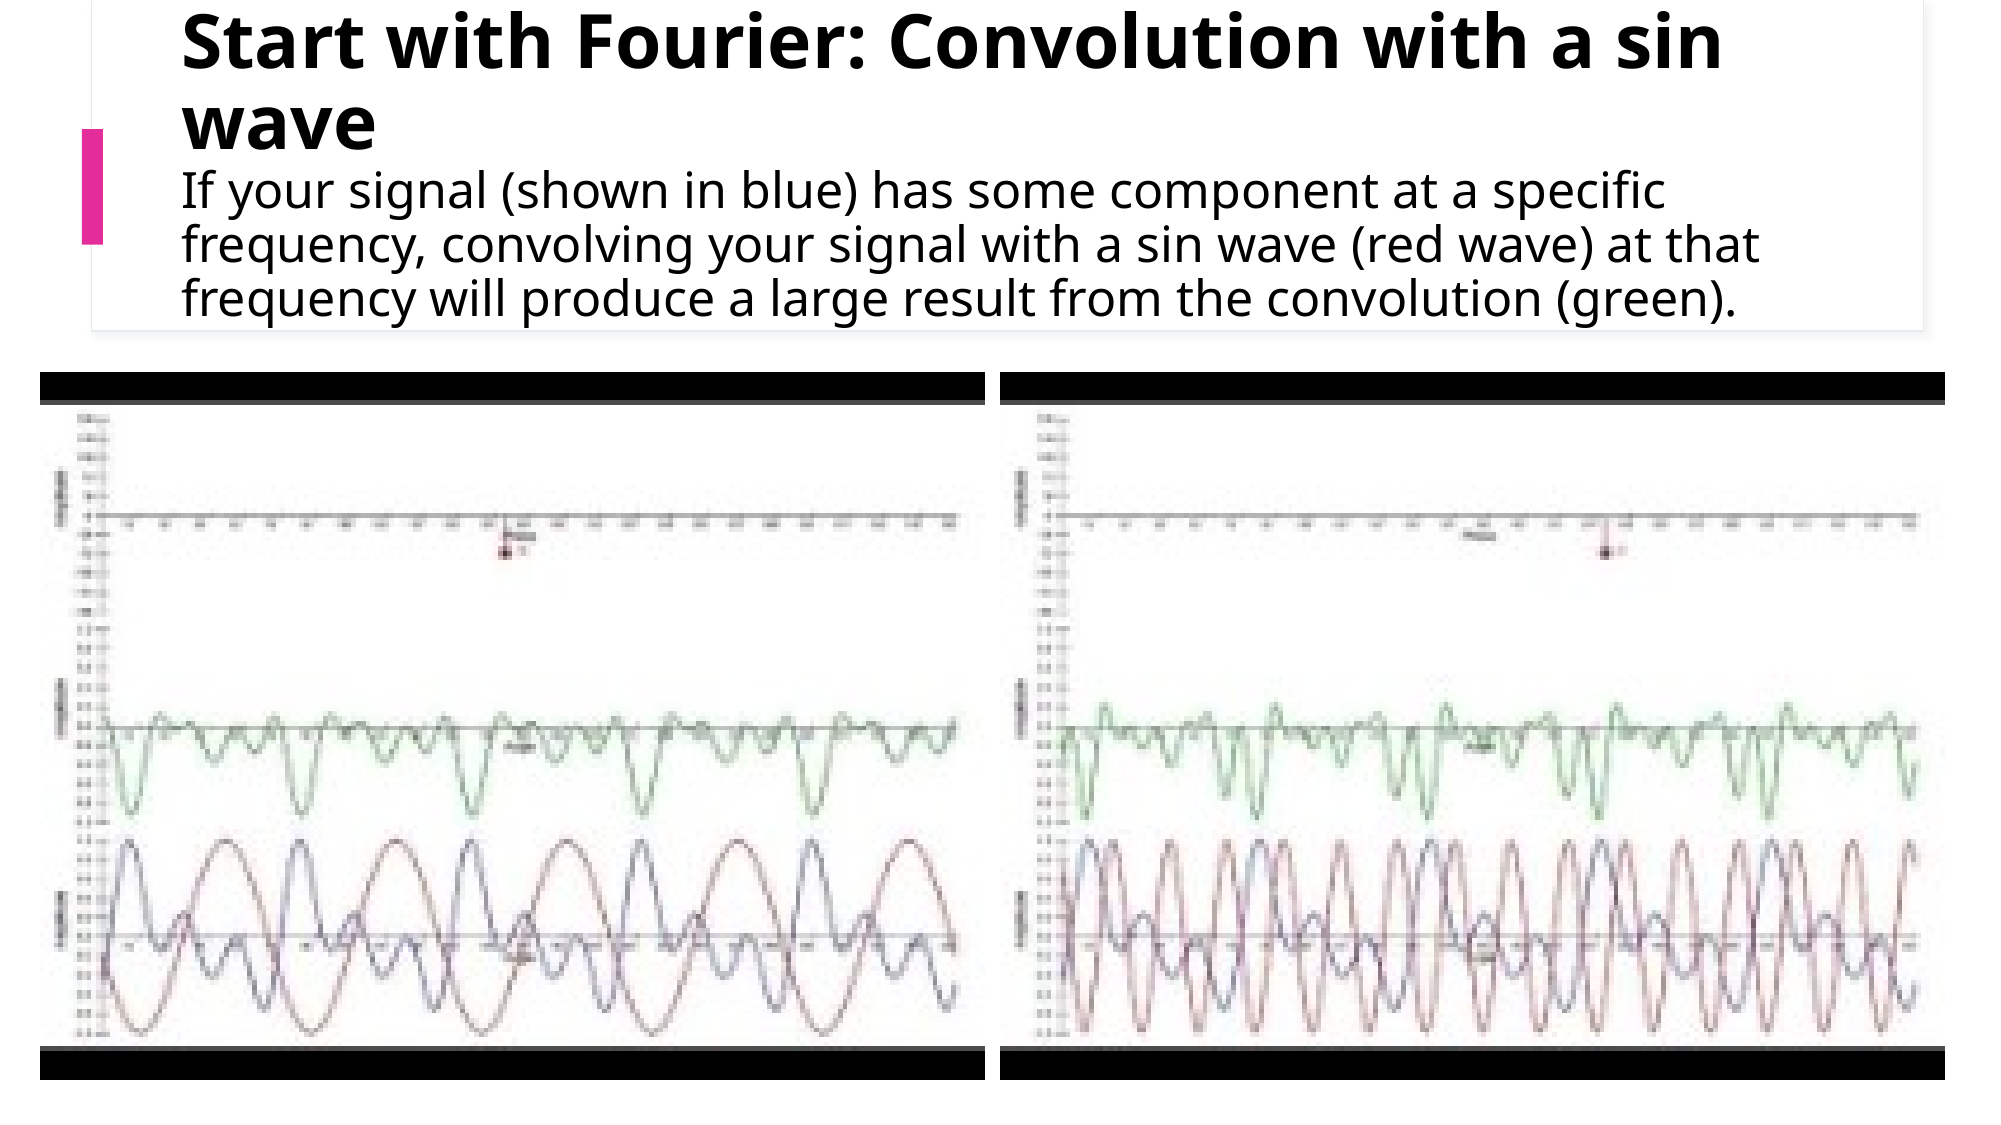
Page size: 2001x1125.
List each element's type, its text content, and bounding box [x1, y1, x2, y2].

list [999, 371, 1946, 1081]
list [39, 371, 985, 1081]
title Start with Fourier: Convolution with a sin wave If your signal (shown in blue) has some component at a specific frequency, convolving your signal with a sin wave (red wave) at that frequency will produce a large result from the convolution (green). [166, 0, 1834, 331]
